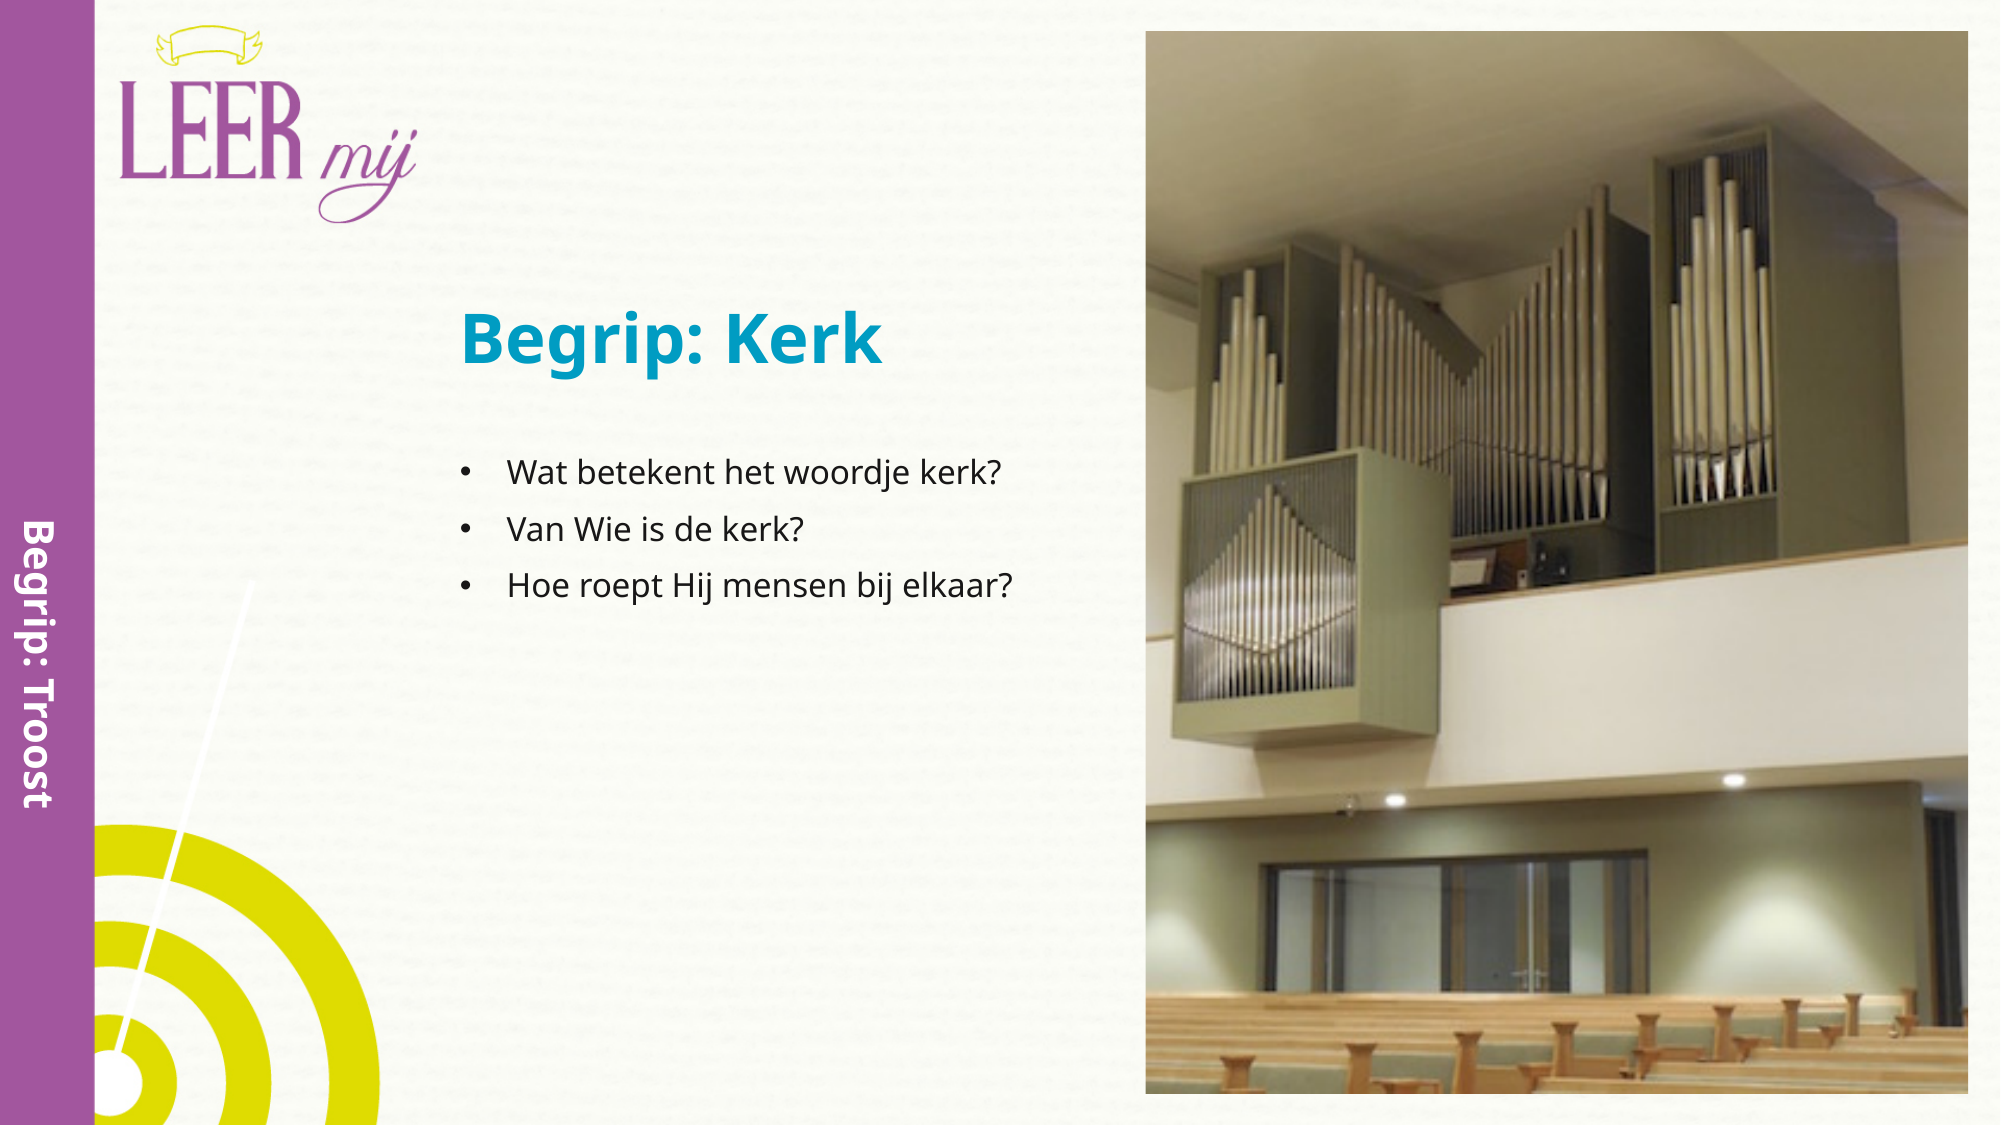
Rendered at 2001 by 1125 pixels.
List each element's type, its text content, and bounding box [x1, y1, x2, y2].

picture [0, 0, 2001, 1125]
title Begrip: Kerk [444, 229, 1102, 386]
list Wat betekent het woordje kerk? Van Wie is de kerk? Hoe roept Hij mensen bij elkaar? [444, 448, 1105, 968]
list Begrip: Troost [7, 503, 89, 1094]
